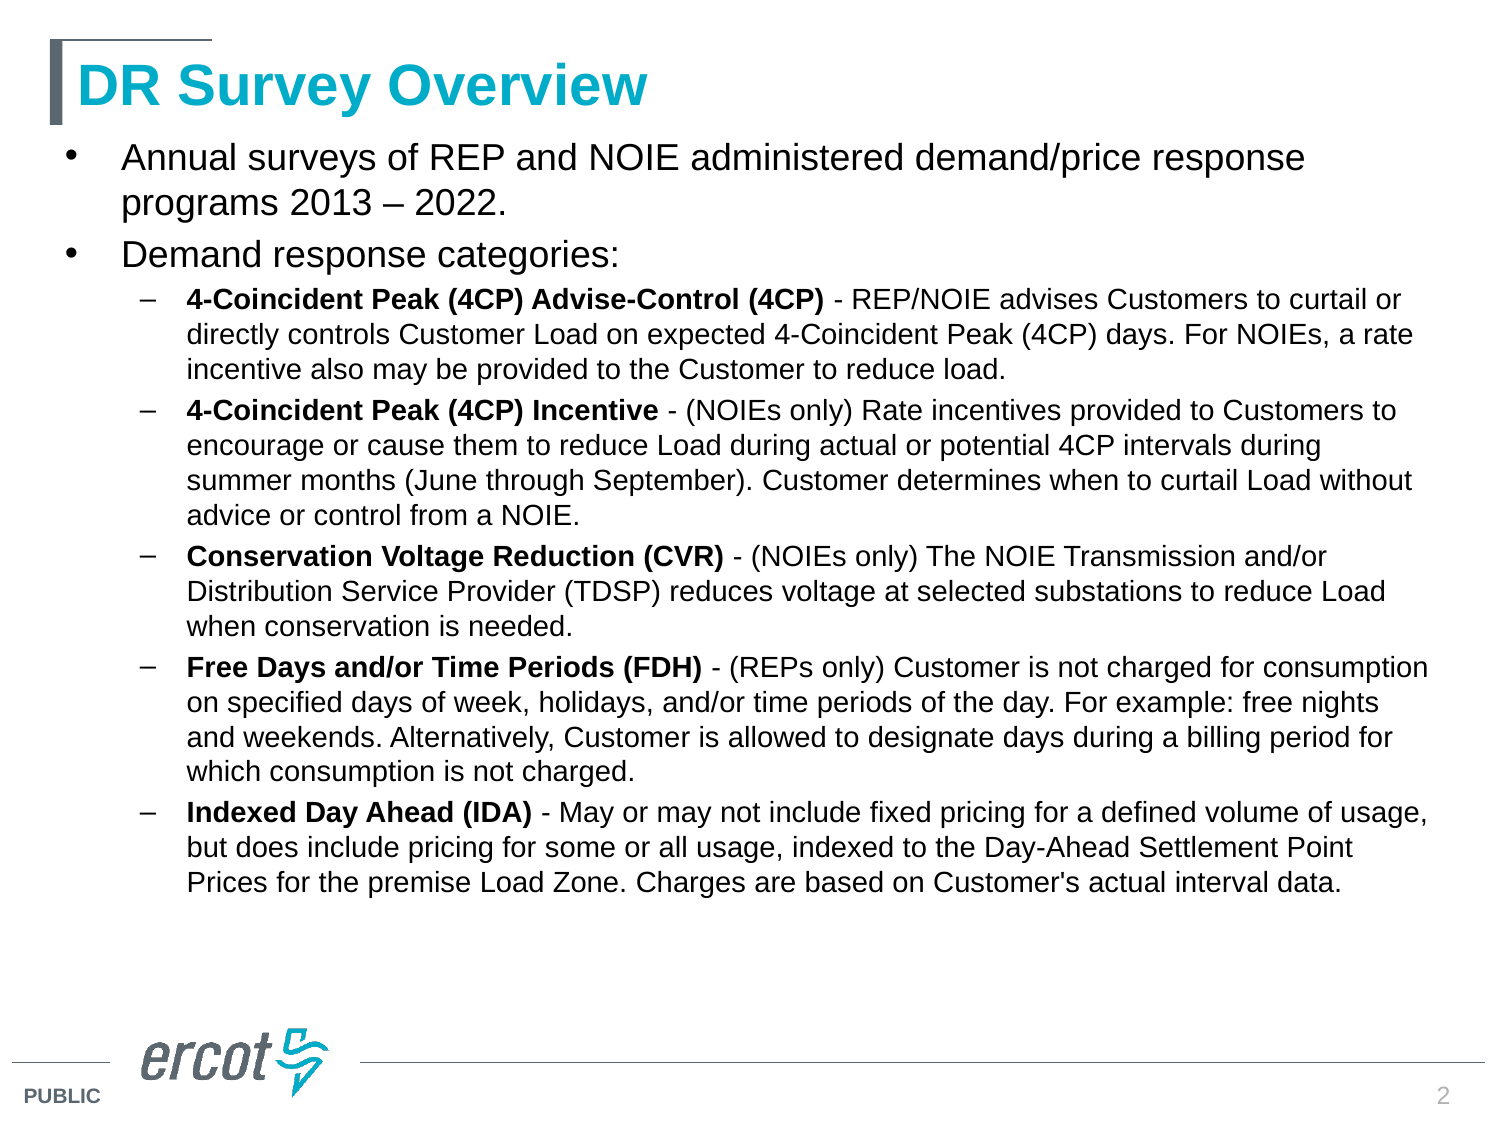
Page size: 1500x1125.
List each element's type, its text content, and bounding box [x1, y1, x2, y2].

title DR Survey Overview [62, 39, 1450, 125]
picture [137, 1024, 332, 1100]
list Annual surveys of REP and NOIE administered demand/price response programs 2013 – 2022. Demand response categories: 4-Coincident Peak (4CP) Advise-Control (4CP) - REP/NOIE advises Customers to curtail or directly controls Customer Load on expected 4-Coincident Peak (4CP) days. For NOIEs, a rate incentive also may be provided to the Customer to reduce load. 4-Coincident Peak (4CP) Incentive - (NOIEs only) Rate incentives provided to Customers to encourage or cause them to reduce Load during actual or potential 4CP intervals during summer months (June through September). Customer determines when to curtail Load without advice or control from a NOIE. Conservation Voltage Reduction (CVR) - (NOIEs only) The NOIE Transmission and/or Distribution Service Provider (TDSP) reduces voltage at selected substations to reduce Load when conservation is needed. Free Days and/or Time Periods (FDH) - (REPs only) Customer is not charged for consumption on specified days of week, holidays, and/or time periods of the day. For example: free nights and weekends. Alternatively, Customer is allowed to designate days during a billing period for which consumption is not charged. Indexed Day Ahead (IDA) - May or may not include fixed pricing for a defined volume of usage, but does include pricing for some or all usage, indexed to the Day-Ahead Settlement Point Prices for the premise Load Zone. Charges are based on Customer's actual interval data. [50, 125, 1450, 954]
slide_number 2 [1400, 1076, 1488, 1113]
